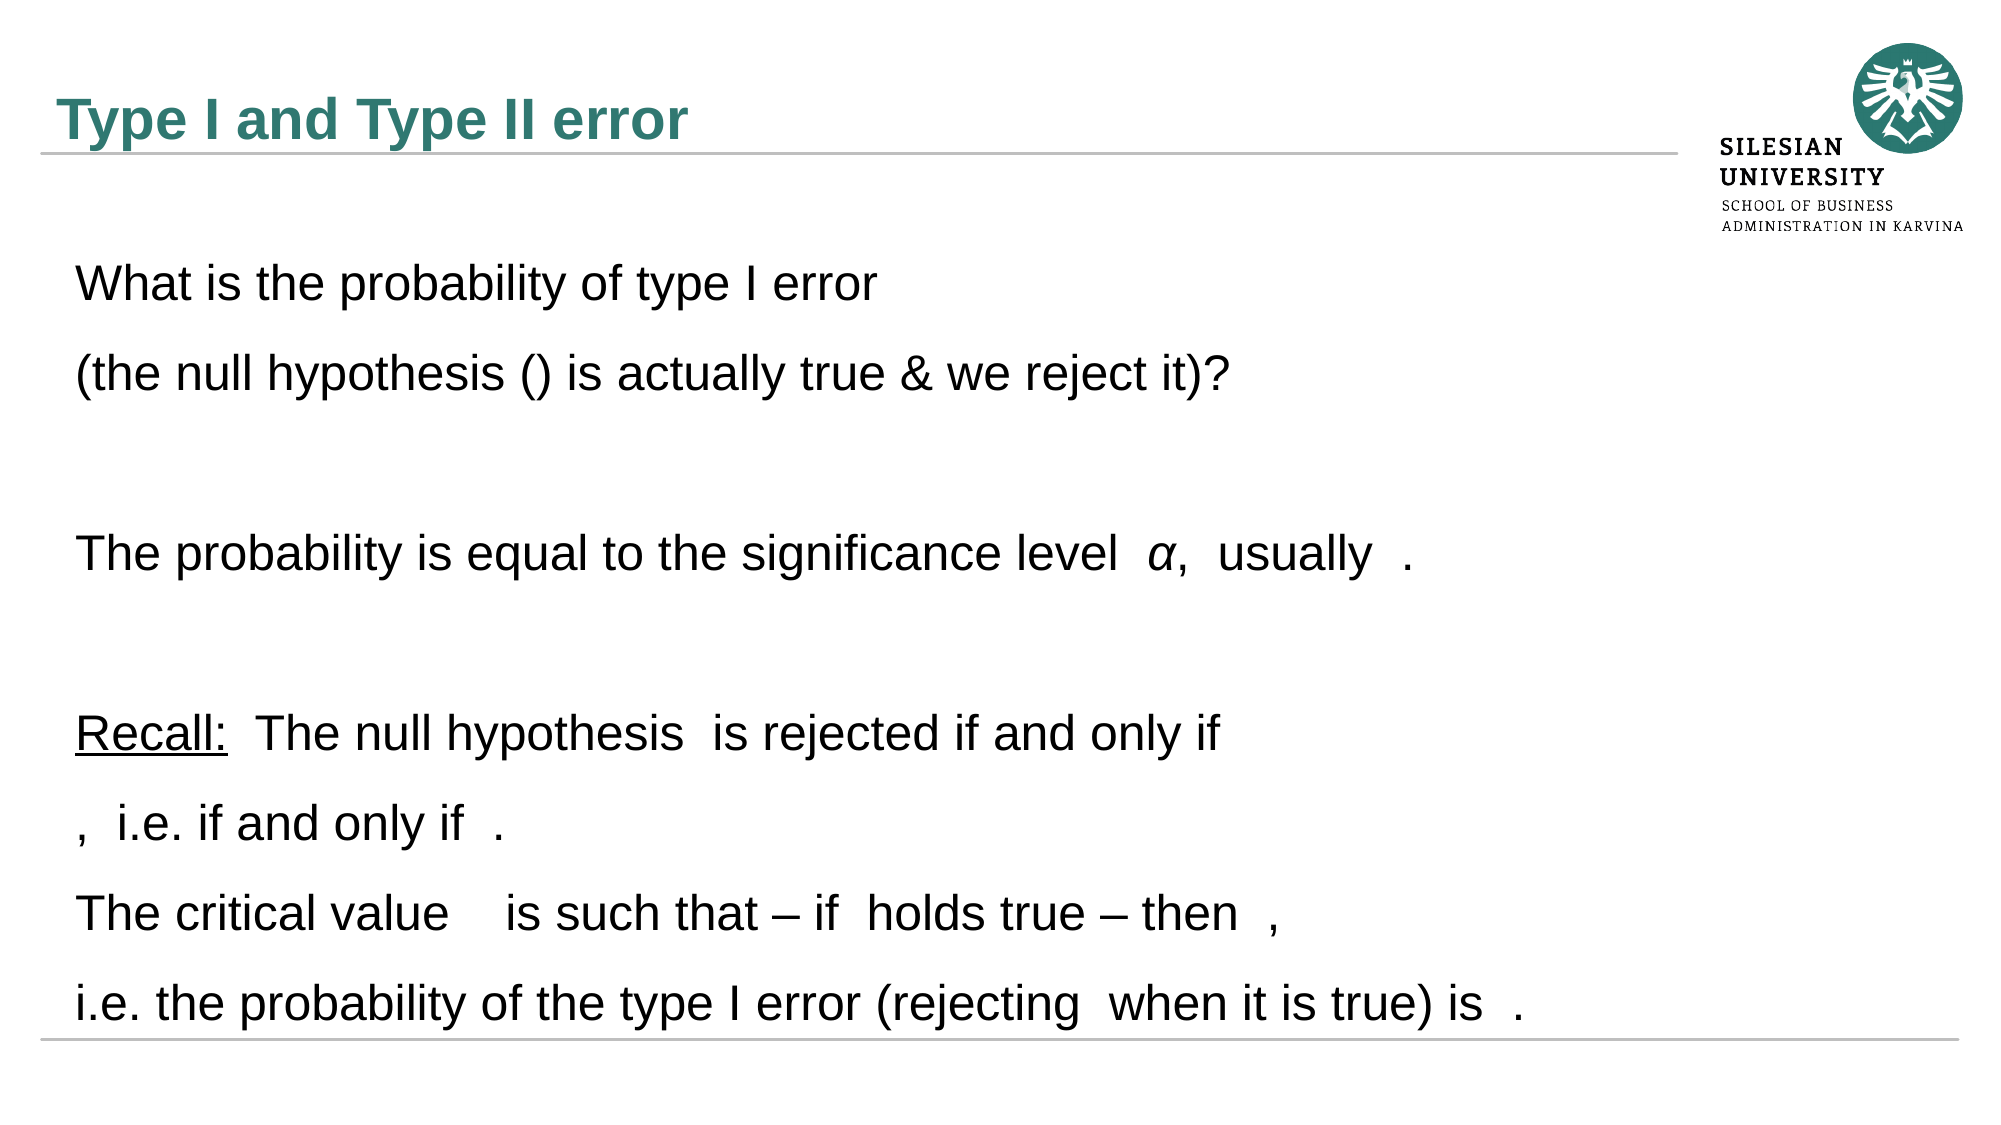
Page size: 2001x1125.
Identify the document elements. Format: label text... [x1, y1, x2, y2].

picture [1720, 43, 1963, 231]
title Type I and Type II error [41, 73, 1636, 150]
